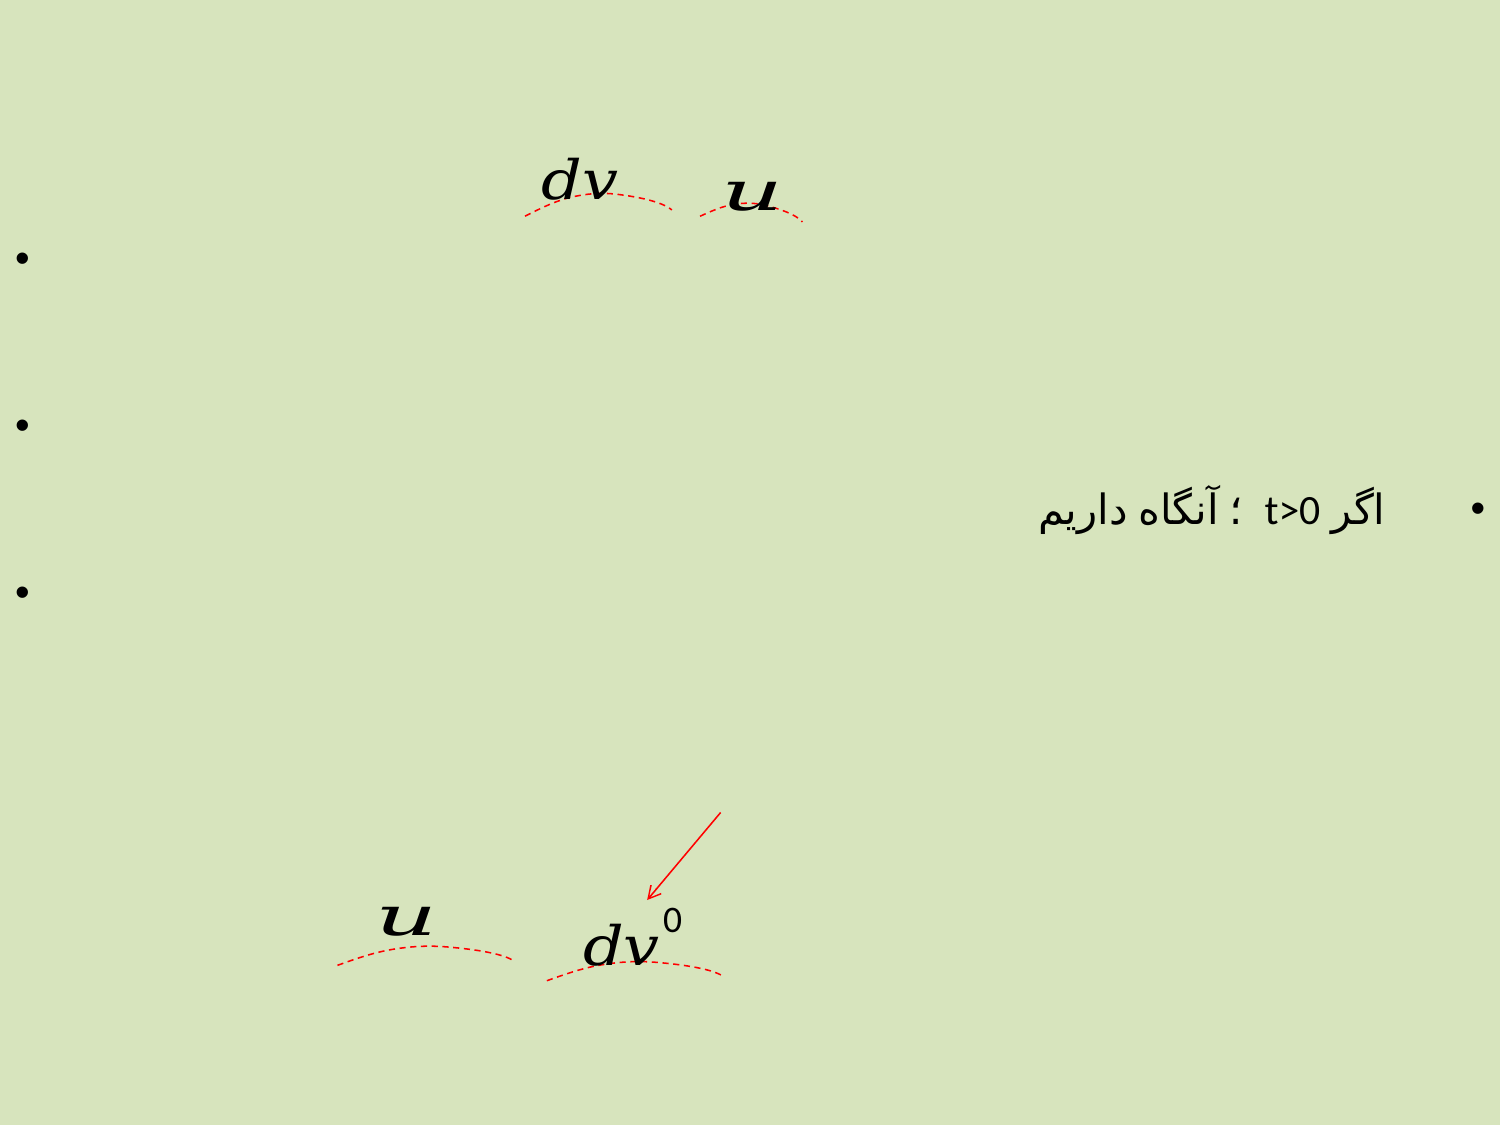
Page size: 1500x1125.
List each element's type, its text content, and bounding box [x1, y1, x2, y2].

text_box [699, 205, 803, 223]
text_box [739, 202, 758, 207]
text_box [337, 945, 513, 967]
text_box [646, 812, 721, 901]
text_box 0 [648, 908, 698, 948]
text_box [524, 192, 673, 217]
text_box [546, 960, 722, 982]
